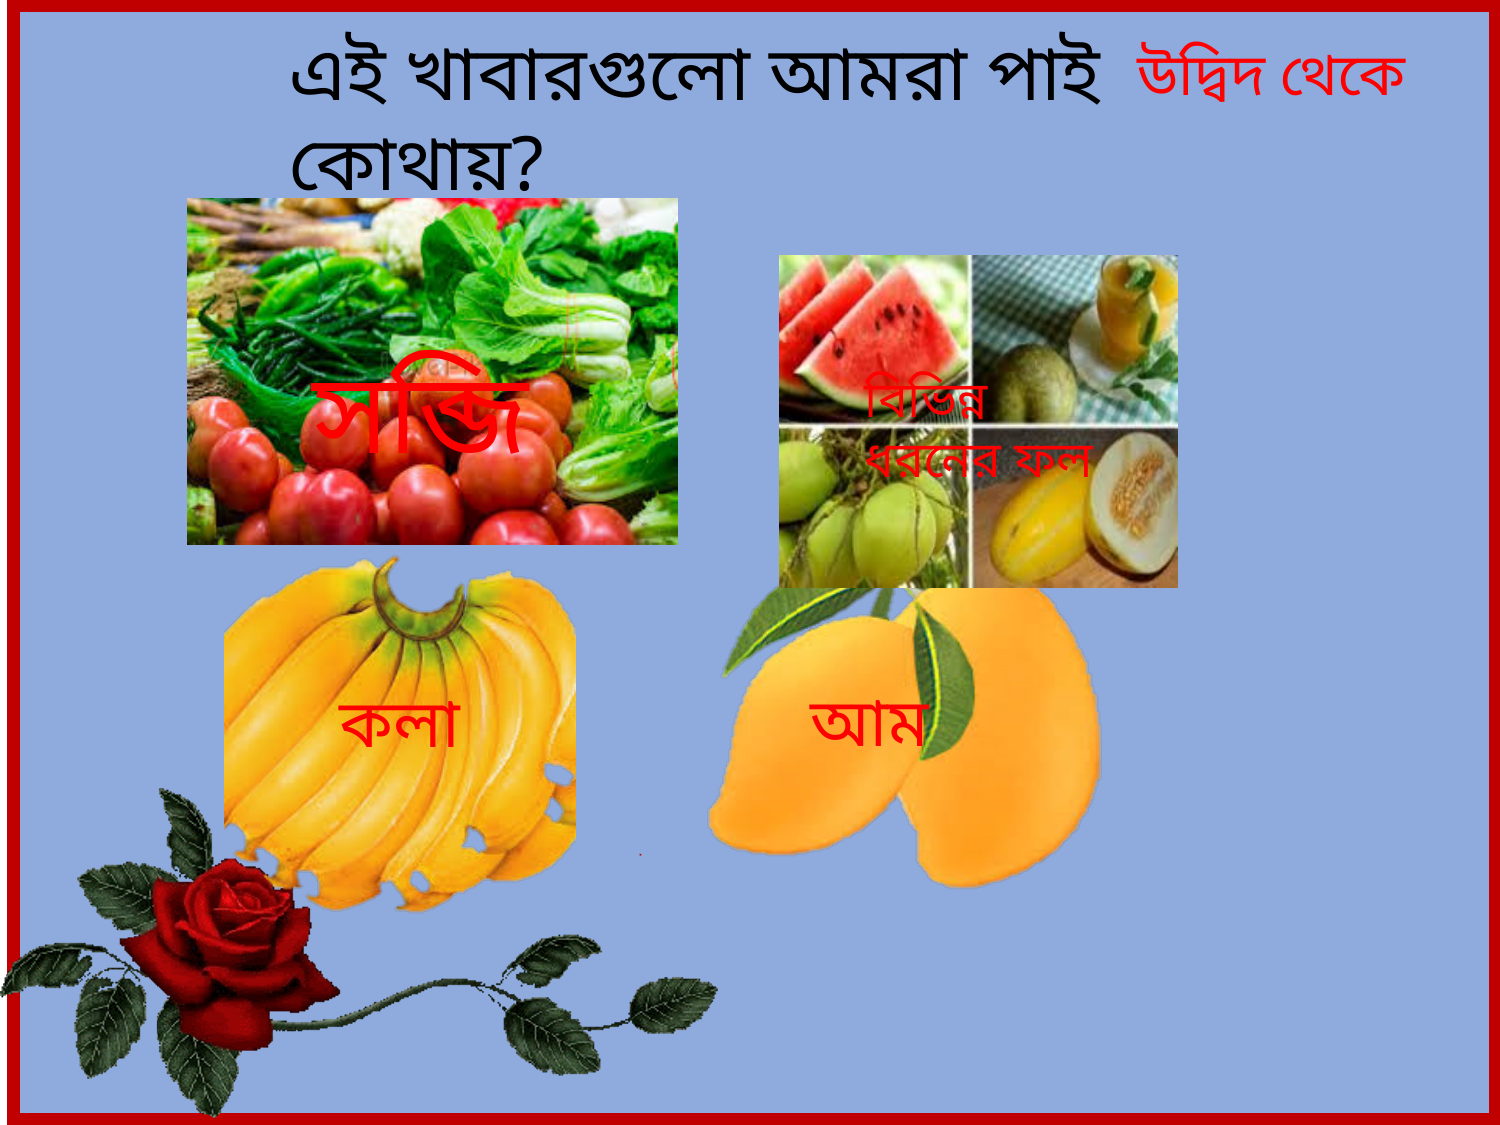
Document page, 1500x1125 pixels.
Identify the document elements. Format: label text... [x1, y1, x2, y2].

text_box উদ্বিদ থেকে [1122, 29, 1486, 115]
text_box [187, 198, 1178, 915]
text_box এই খাবারগুলো আমরা পাই কোথায়? [275, 18, 1145, 198]
picture [0, 0, 1500, 1125]
